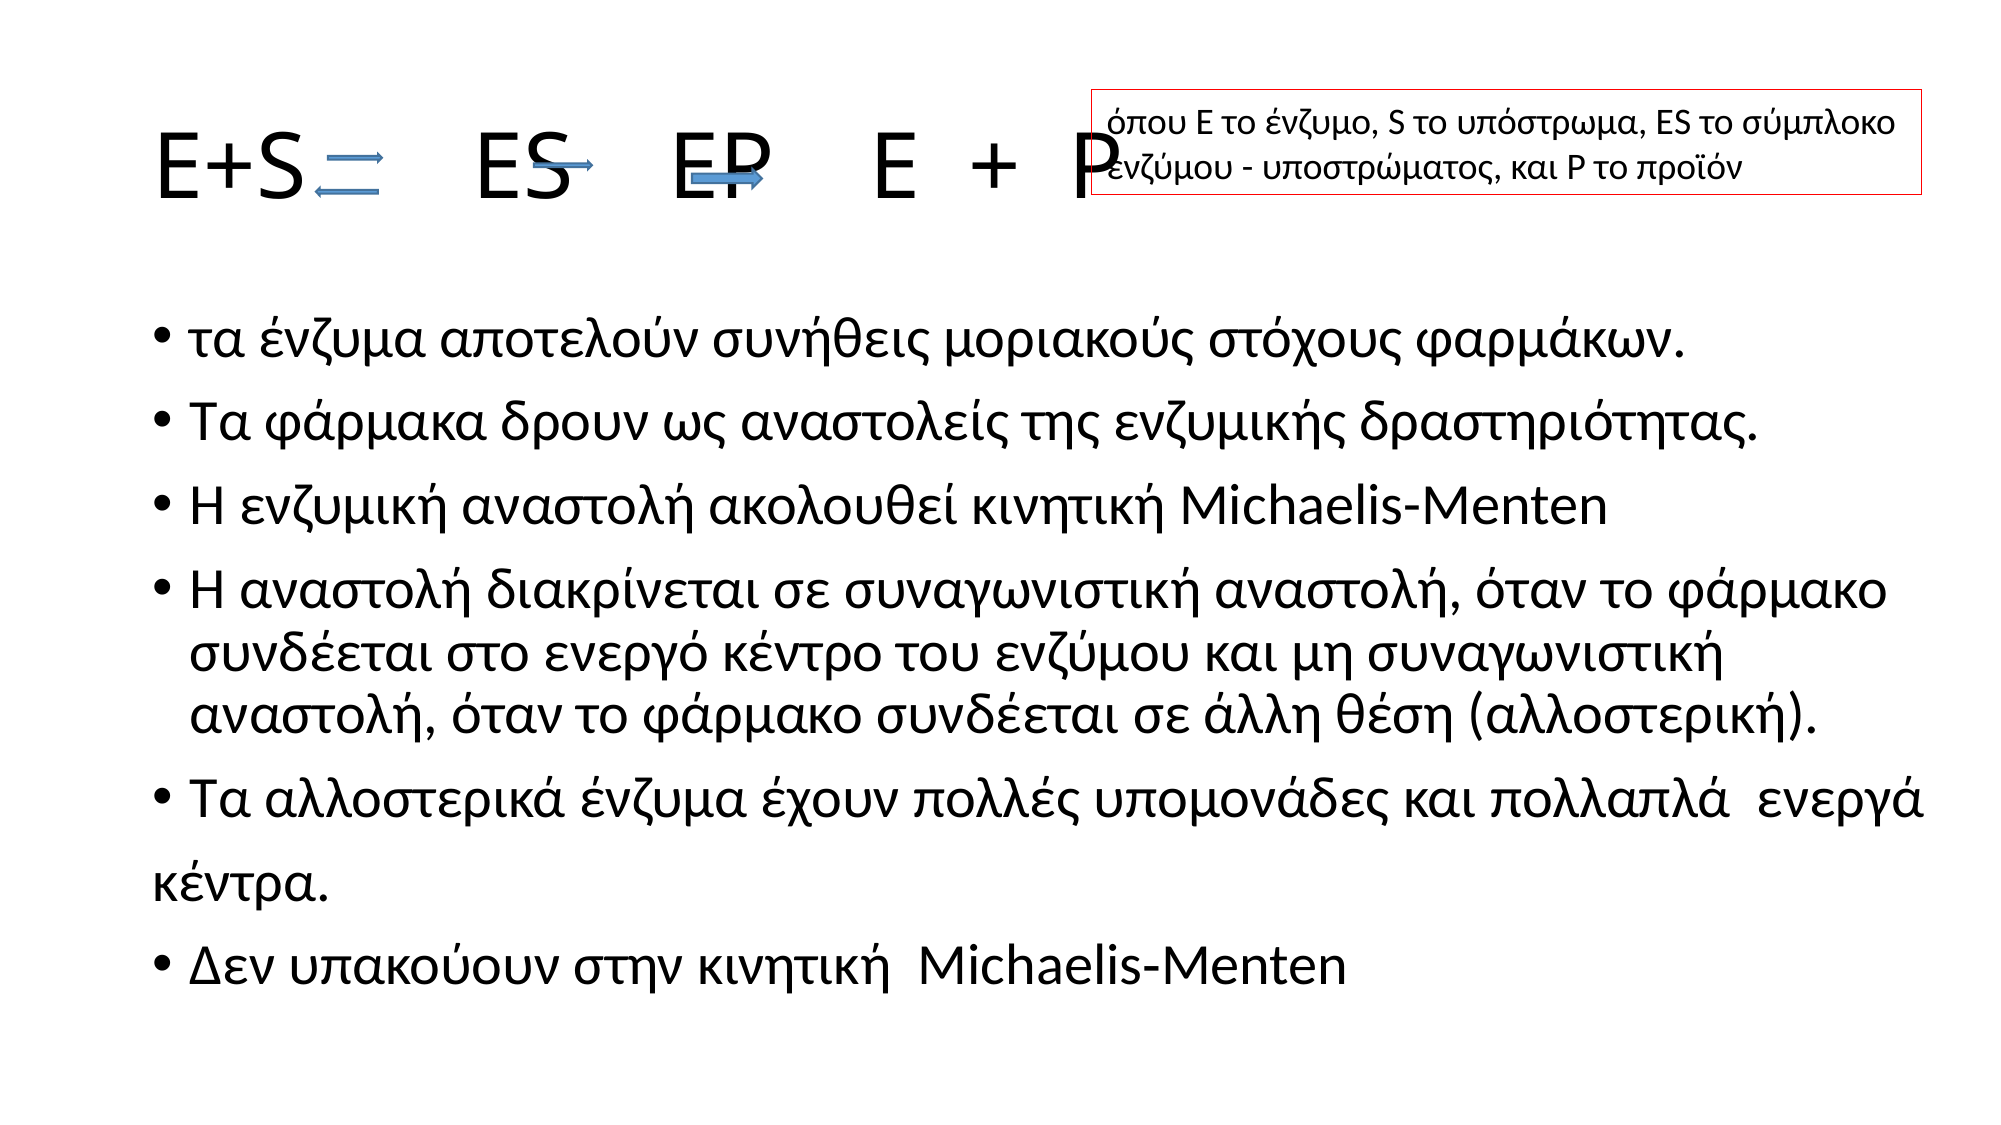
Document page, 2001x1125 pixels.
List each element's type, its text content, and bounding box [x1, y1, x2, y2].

text_box [690, 166, 764, 191]
text_box [532, 159, 594, 172]
text_box [326, 151, 384, 165]
list τα ένζυμα αποτελούν συνήθεις μοριακούς στόχους φαρμάκων. Τα φάρμακα δρουν ως αναστολείς της ενζυμικής δραστηριότητας. Η ενζυμική αναστολή ακολουθεί κινητική Michaelis-Menten Η αναστολή διακρίνεται σε συναγωνιστική αναστολή, όταν το φάρμακο συνδέεται στο ενεργό κέντρο του ενζύμου και μη συναγωνιστική αναστολή, όταν το φάρμακο συνδέεται σε άλλη θέση (αλλοστερική). Τα αλλοστερικά ένζυμα έχουν πολλές υπομονάδες και πολλαπλά ενεργά κέντρα. Δεν υπακούουν στην κινητική Michaelis‐Menten [137, 299, 1962, 1014]
text_box όπου Ε το ένζυμο, S το υπόστρωμα, ΕS το σύμπλοκο ενζύμου - υποστρώματος, και Ρ το προϊόν [1091, 89, 1922, 195]
title Ε+S ES EP E + P [137, 59, 1863, 278]
text_box [314, 185, 379, 198]
